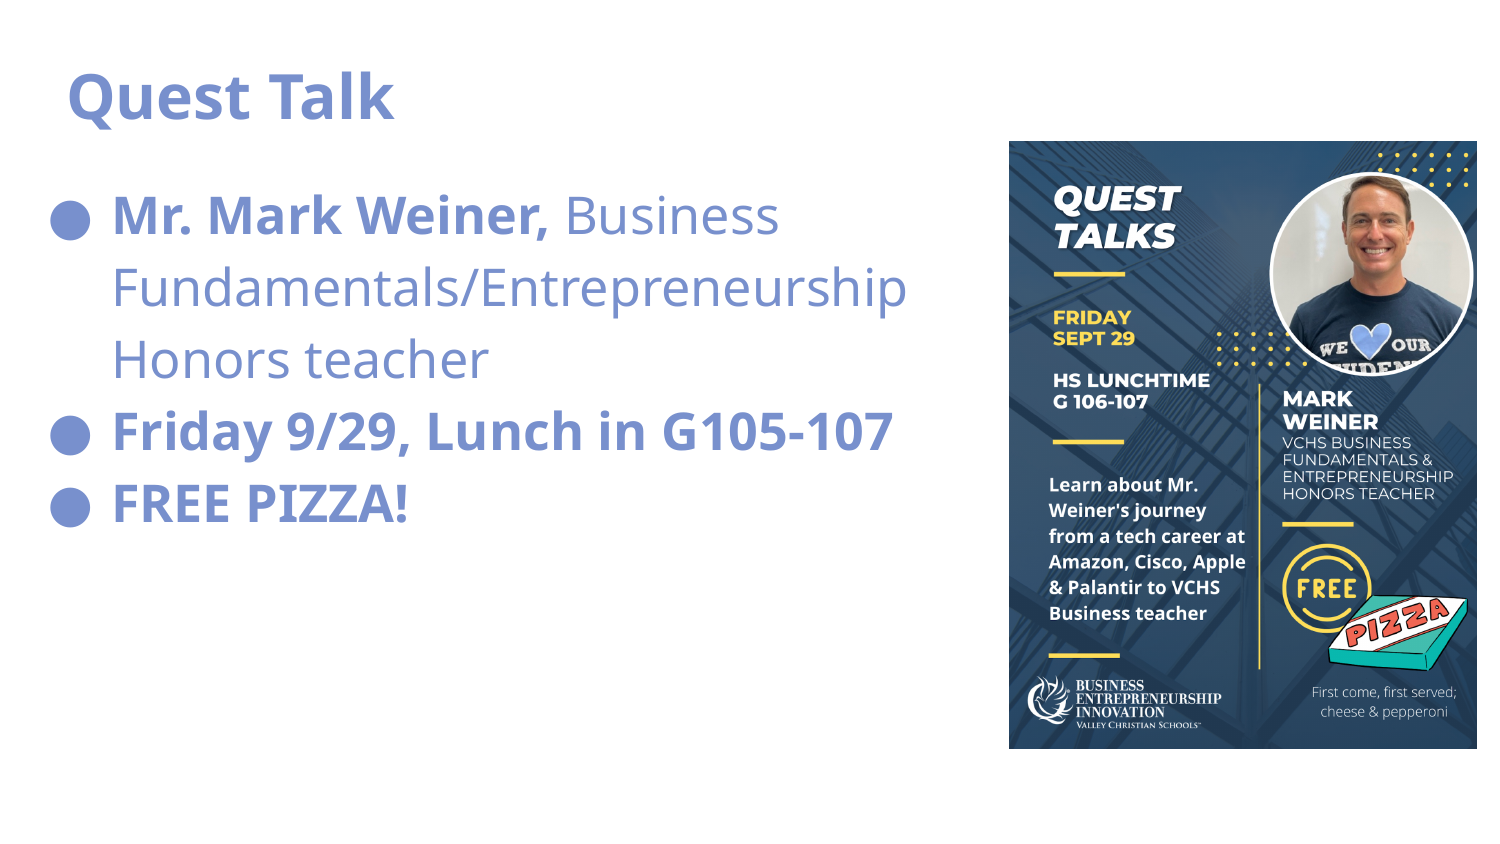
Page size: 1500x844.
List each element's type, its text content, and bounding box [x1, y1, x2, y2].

text_box Mr. Mark Weiner, Business Fundamentals/Entrepreneurship Honors teacher Friday 9/29, Lunch in G105-107 FREE PIZZA! [21, 158, 1002, 548]
picture [1008, 141, 1477, 749]
text_box Quest Talk [51, 42, 1449, 142]
